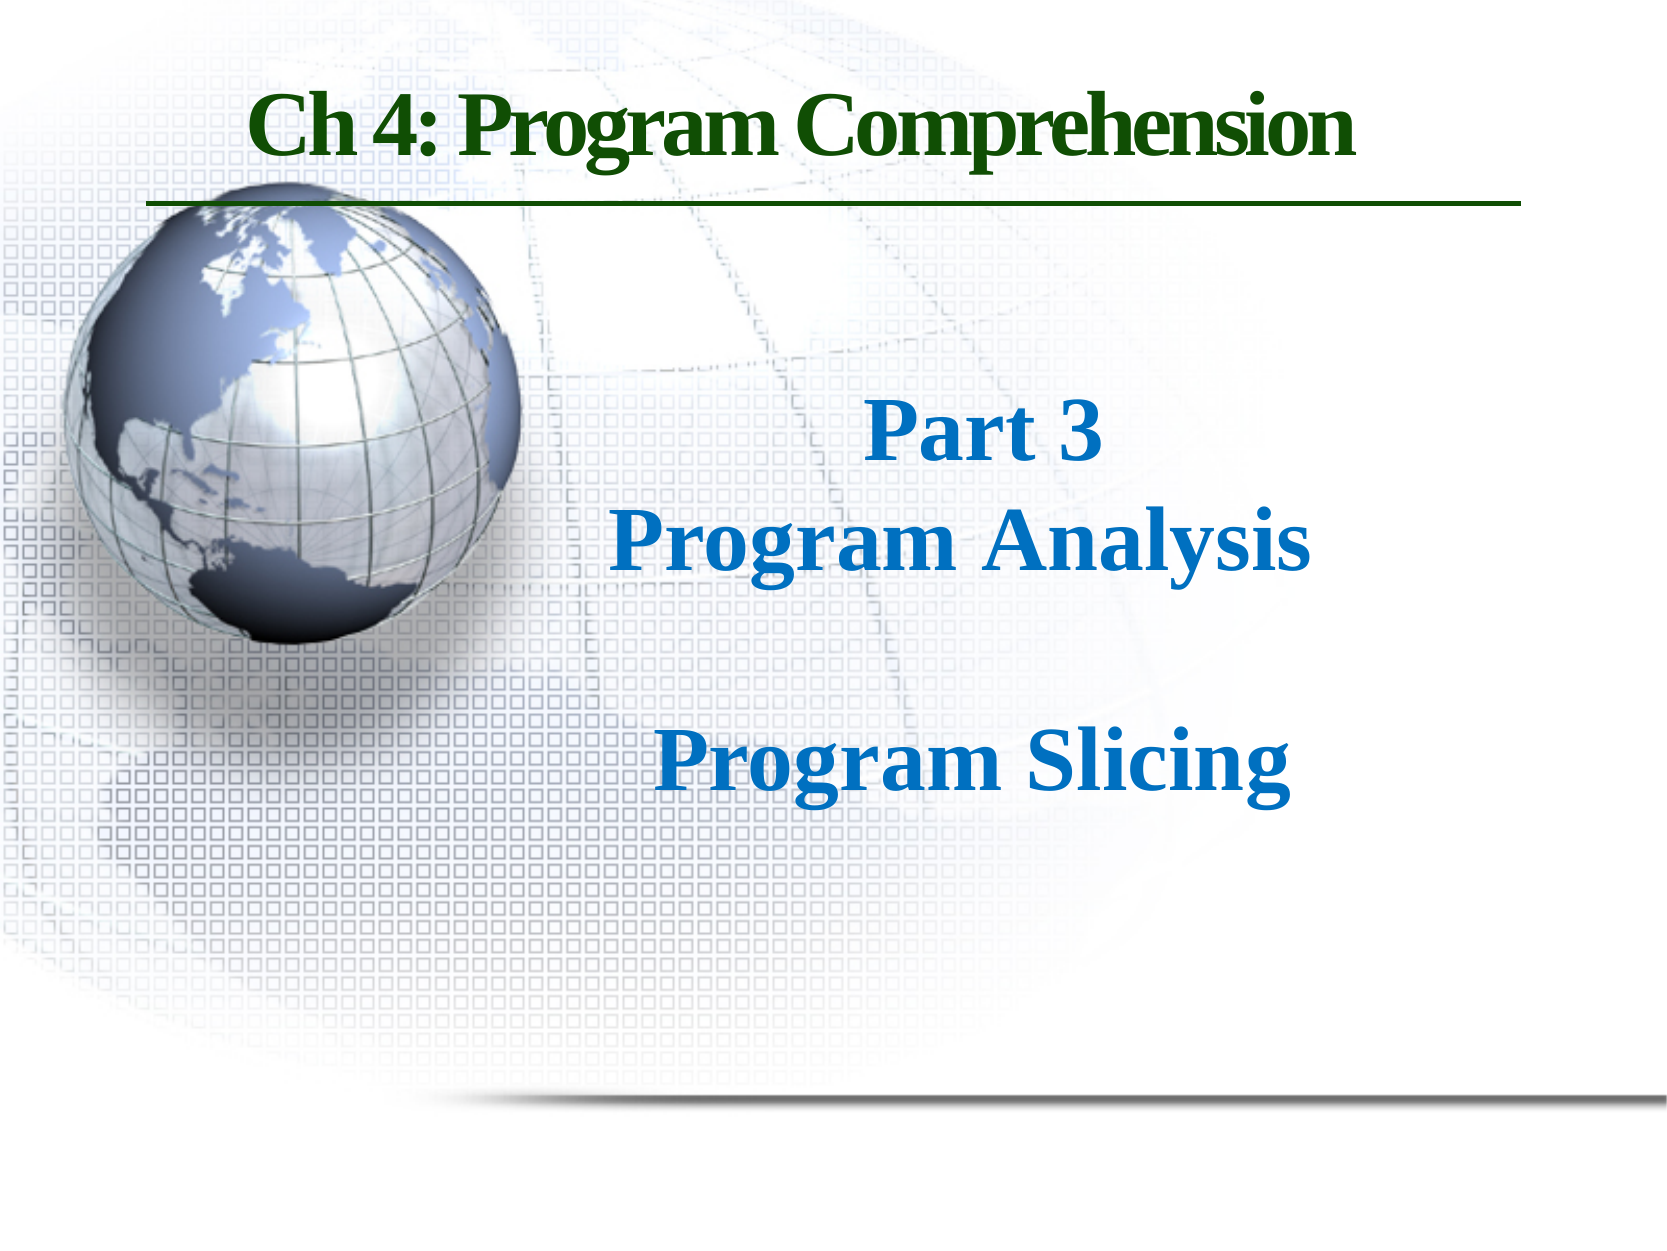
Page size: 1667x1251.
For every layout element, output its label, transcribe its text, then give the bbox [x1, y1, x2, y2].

picture [0, 0, 1667, 1250]
subtitle Part 3 Program Analysis Program Slicing [420, 368, 1547, 814]
title Ch 4: Program Comprehension [245, 62, 1496, 676]
